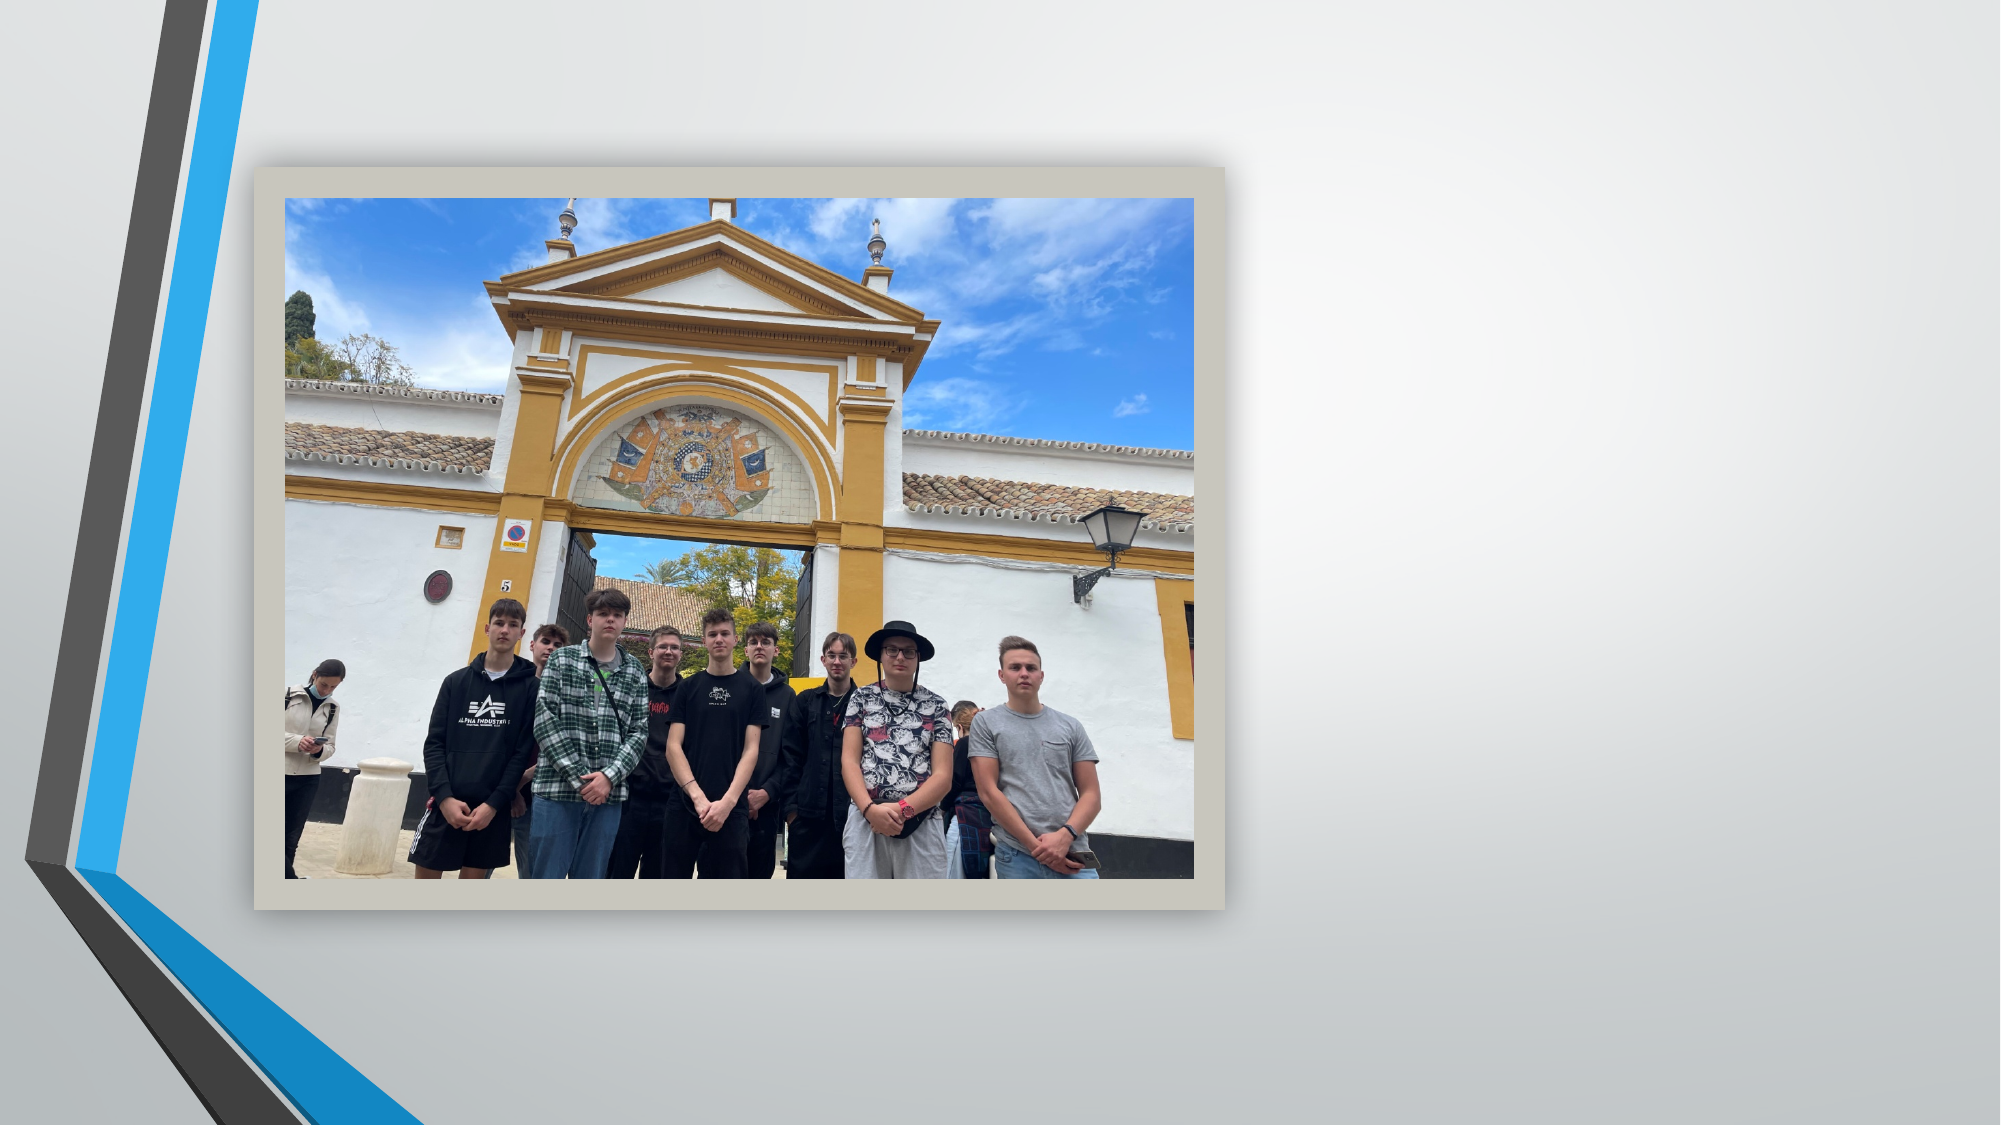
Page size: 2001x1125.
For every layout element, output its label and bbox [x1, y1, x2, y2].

picture [284, 197, 1195, 880]
